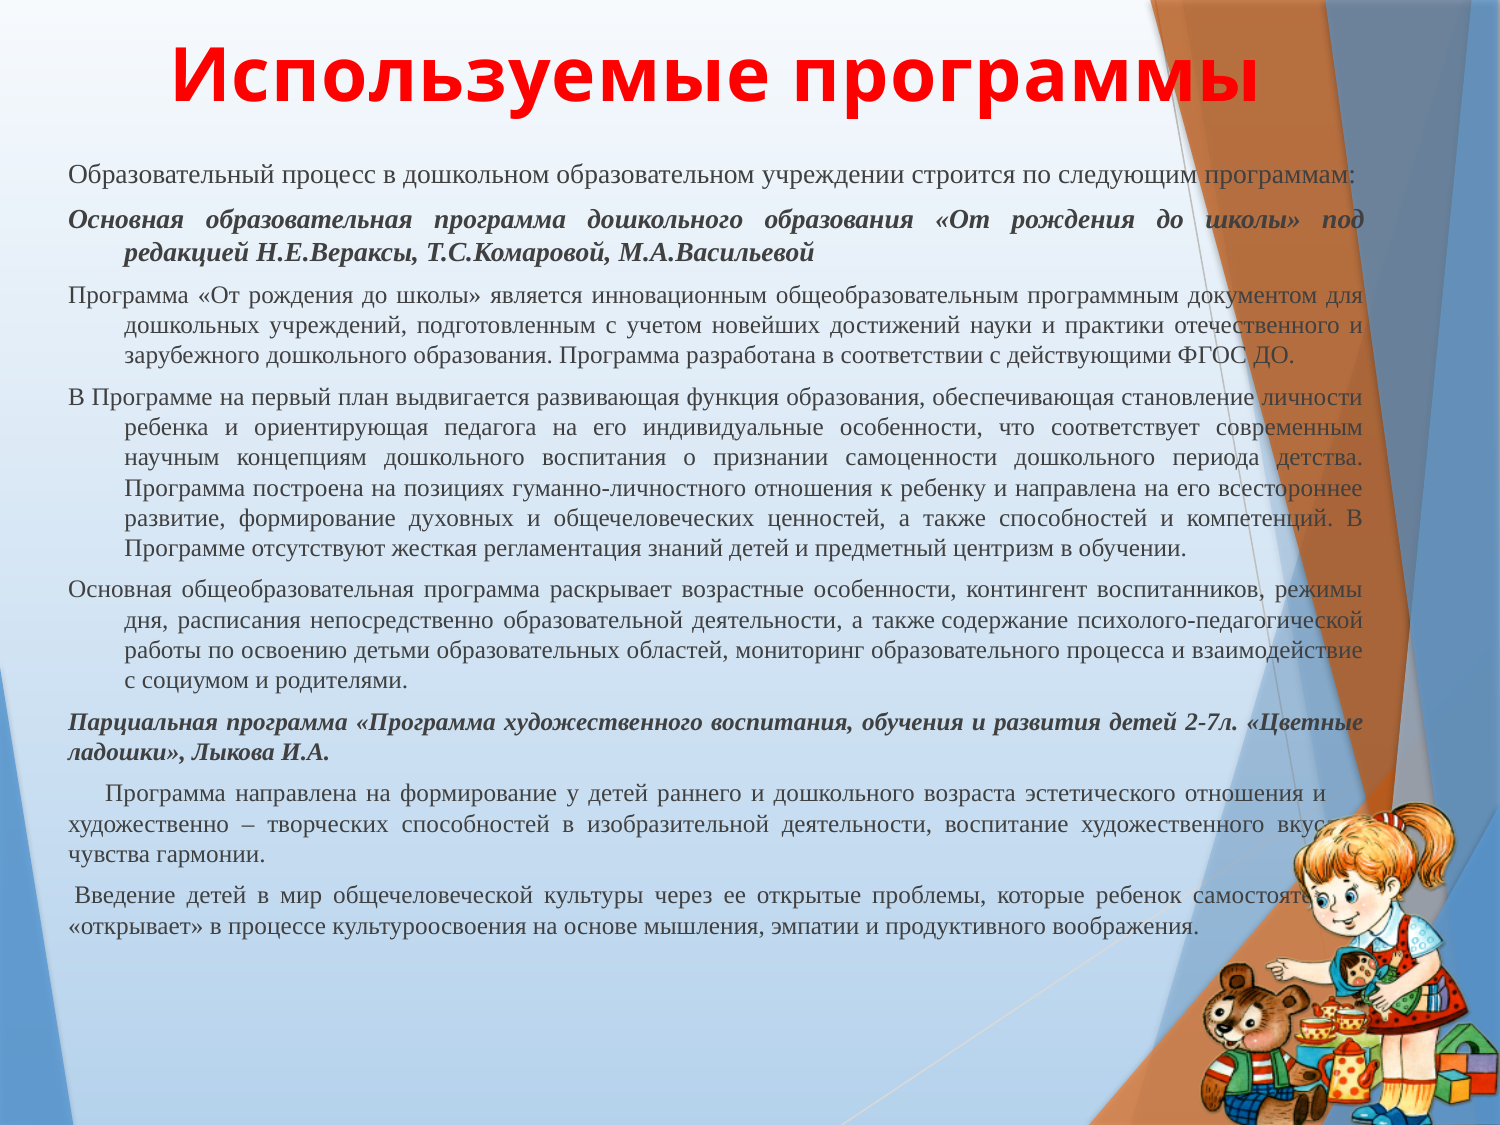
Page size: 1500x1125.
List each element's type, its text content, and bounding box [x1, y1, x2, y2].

title Используемые программы [41, 19, 1392, 207]
picture [1151, 774, 1500, 1125]
list Образовательный процесс в дошкольном образовательном учреждении строится по следующим программам: Основная образовательная программа дошкольного образования «От рождения до школы» под редакцией Н.Е.Вераксы, Т.С.Комаровой, М.А.Васильевой Программа «От рождения до школы» является инновационным общеобразовательным программным документом для дошкольных учреждений, подготовленным с учетом новейших достижений науки и практики отечественного и зарубежного дошкольного образования. Программа разработана в соответствии с действующими ФГОС ДО. В Программе на первый план выдвигается развивающая функция образования, обеспечивающая становление личности ребенка и ориентирующая педагога на его индивидуальные особенности, что соответствует современным научным концепциям дошкольного воспитания о признании самоценности дошкольного периода детства. Программа построена на позициях гуманно-личностного отношения к ребенку и направлена на его всестороннее развитие, формирование духовных и общечеловеческих ценностей, а также способностей и компетенций. В Программе отсутствуют жесткая регламентация знаний детей и предметный центризм в обучении. Основная общеобразовательная программа раскрывает возрастные особенности, контингент воспитанников, режимы дня, расписания непосредственно образовательной деятельности, а также содержание психолого-педагогической работы по освоению детьми образовательных областей, мониторинг образовательного процесса и взаимодействие с социумом и родителями. Парциальная программа «Программа художественного воспитания, обучения и развития детей 2-7л. «Цветные ладошки», Лыкова И.А. Программа направлена на формирование у детей раннего и дошкольного возраста эстетического отношения и художественно – творческих способностей в изобразительной деятельности, воспитание художественного вкуса и чувства гармонии. Введение детей в мир общечеловеческой культуры через ее открытые проблемы, которые ребенок самостоятельно «открывает» в процессе культуроосвоения на основе мышления, эмпатии и продуктивного воображения. [53, 149, 1380, 988]
